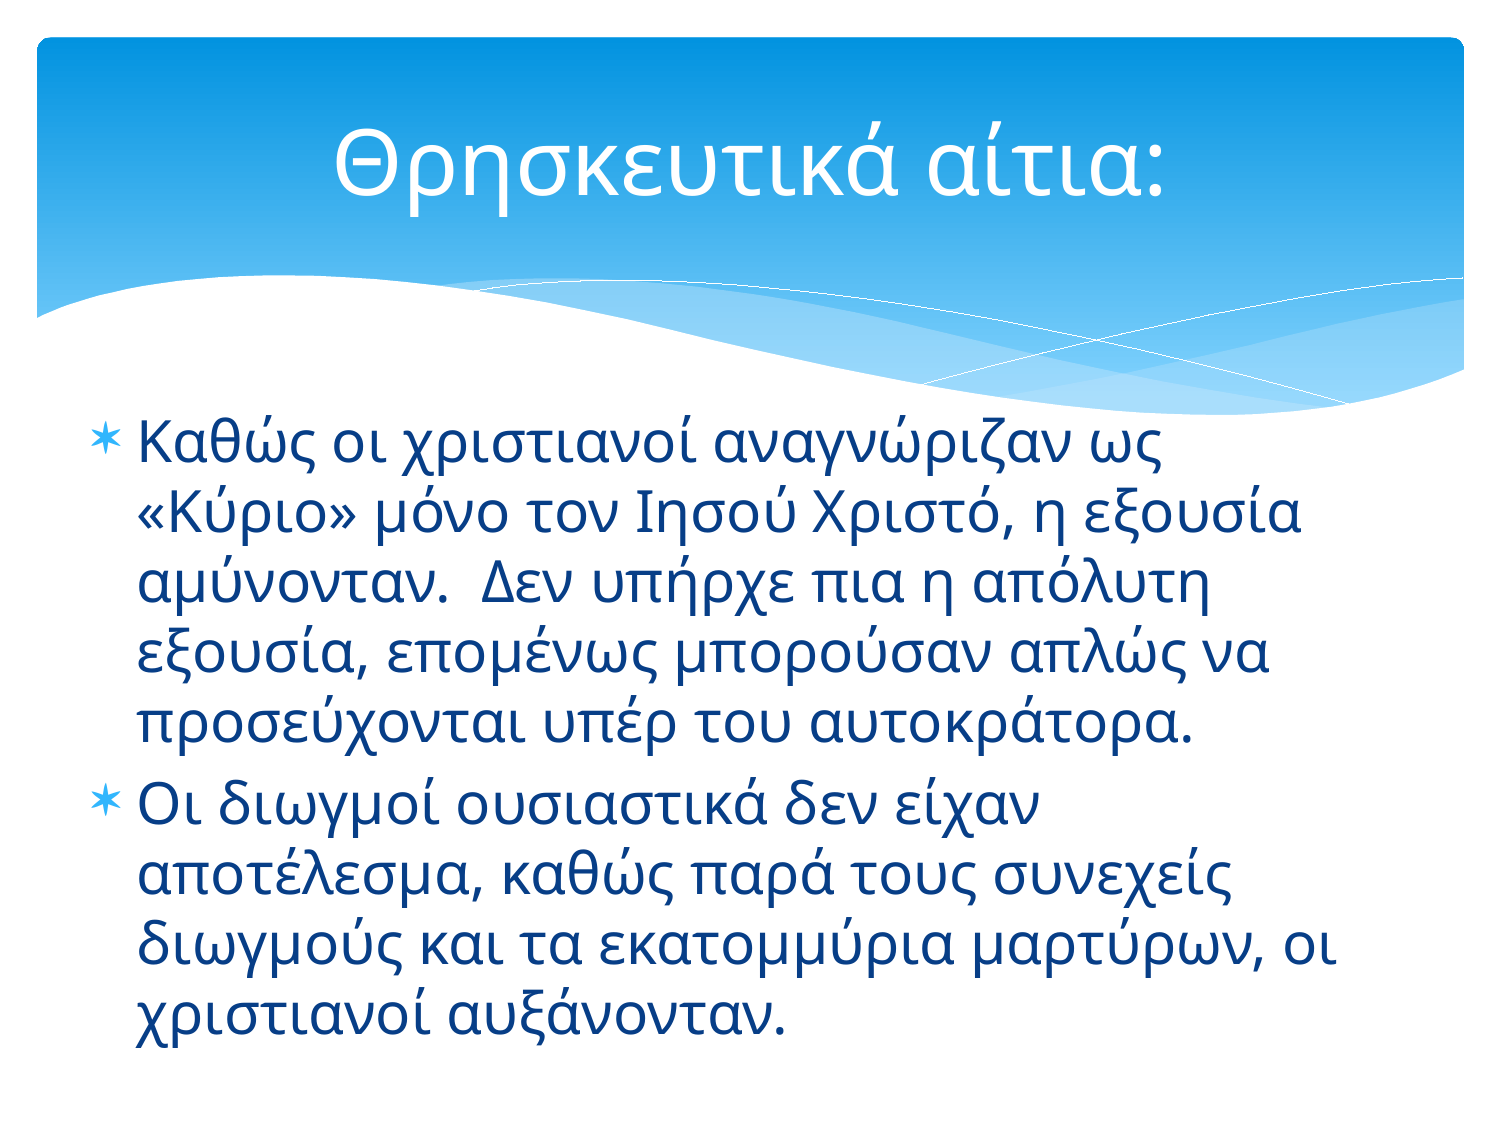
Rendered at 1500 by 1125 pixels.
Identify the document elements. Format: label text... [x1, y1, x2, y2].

list Καθώς οι χριστιανοί αναγνώριζαν ως «Κύριο» μόνο τον Ιησού Χριστό, η εξουσία αμύνονταν. Δεν υπήρχε πια η απόλυτη εξουσία, επομένως μπορούσαν απλώς να προσεύχονται υπέρ του αυτοκράτορα. Οι διωγμοί ουσιαστικά δεν είχαν αποτέλεσμα, καθώς παρά τους συνεχείς διωγμούς και τα εκατομμύρια μαρτύρων, οι χριστιανοί αυξάνονταν. [76, 397, 1406, 1106]
title Θρησκευτικά αίτια: [75, 55, 1425, 261]
